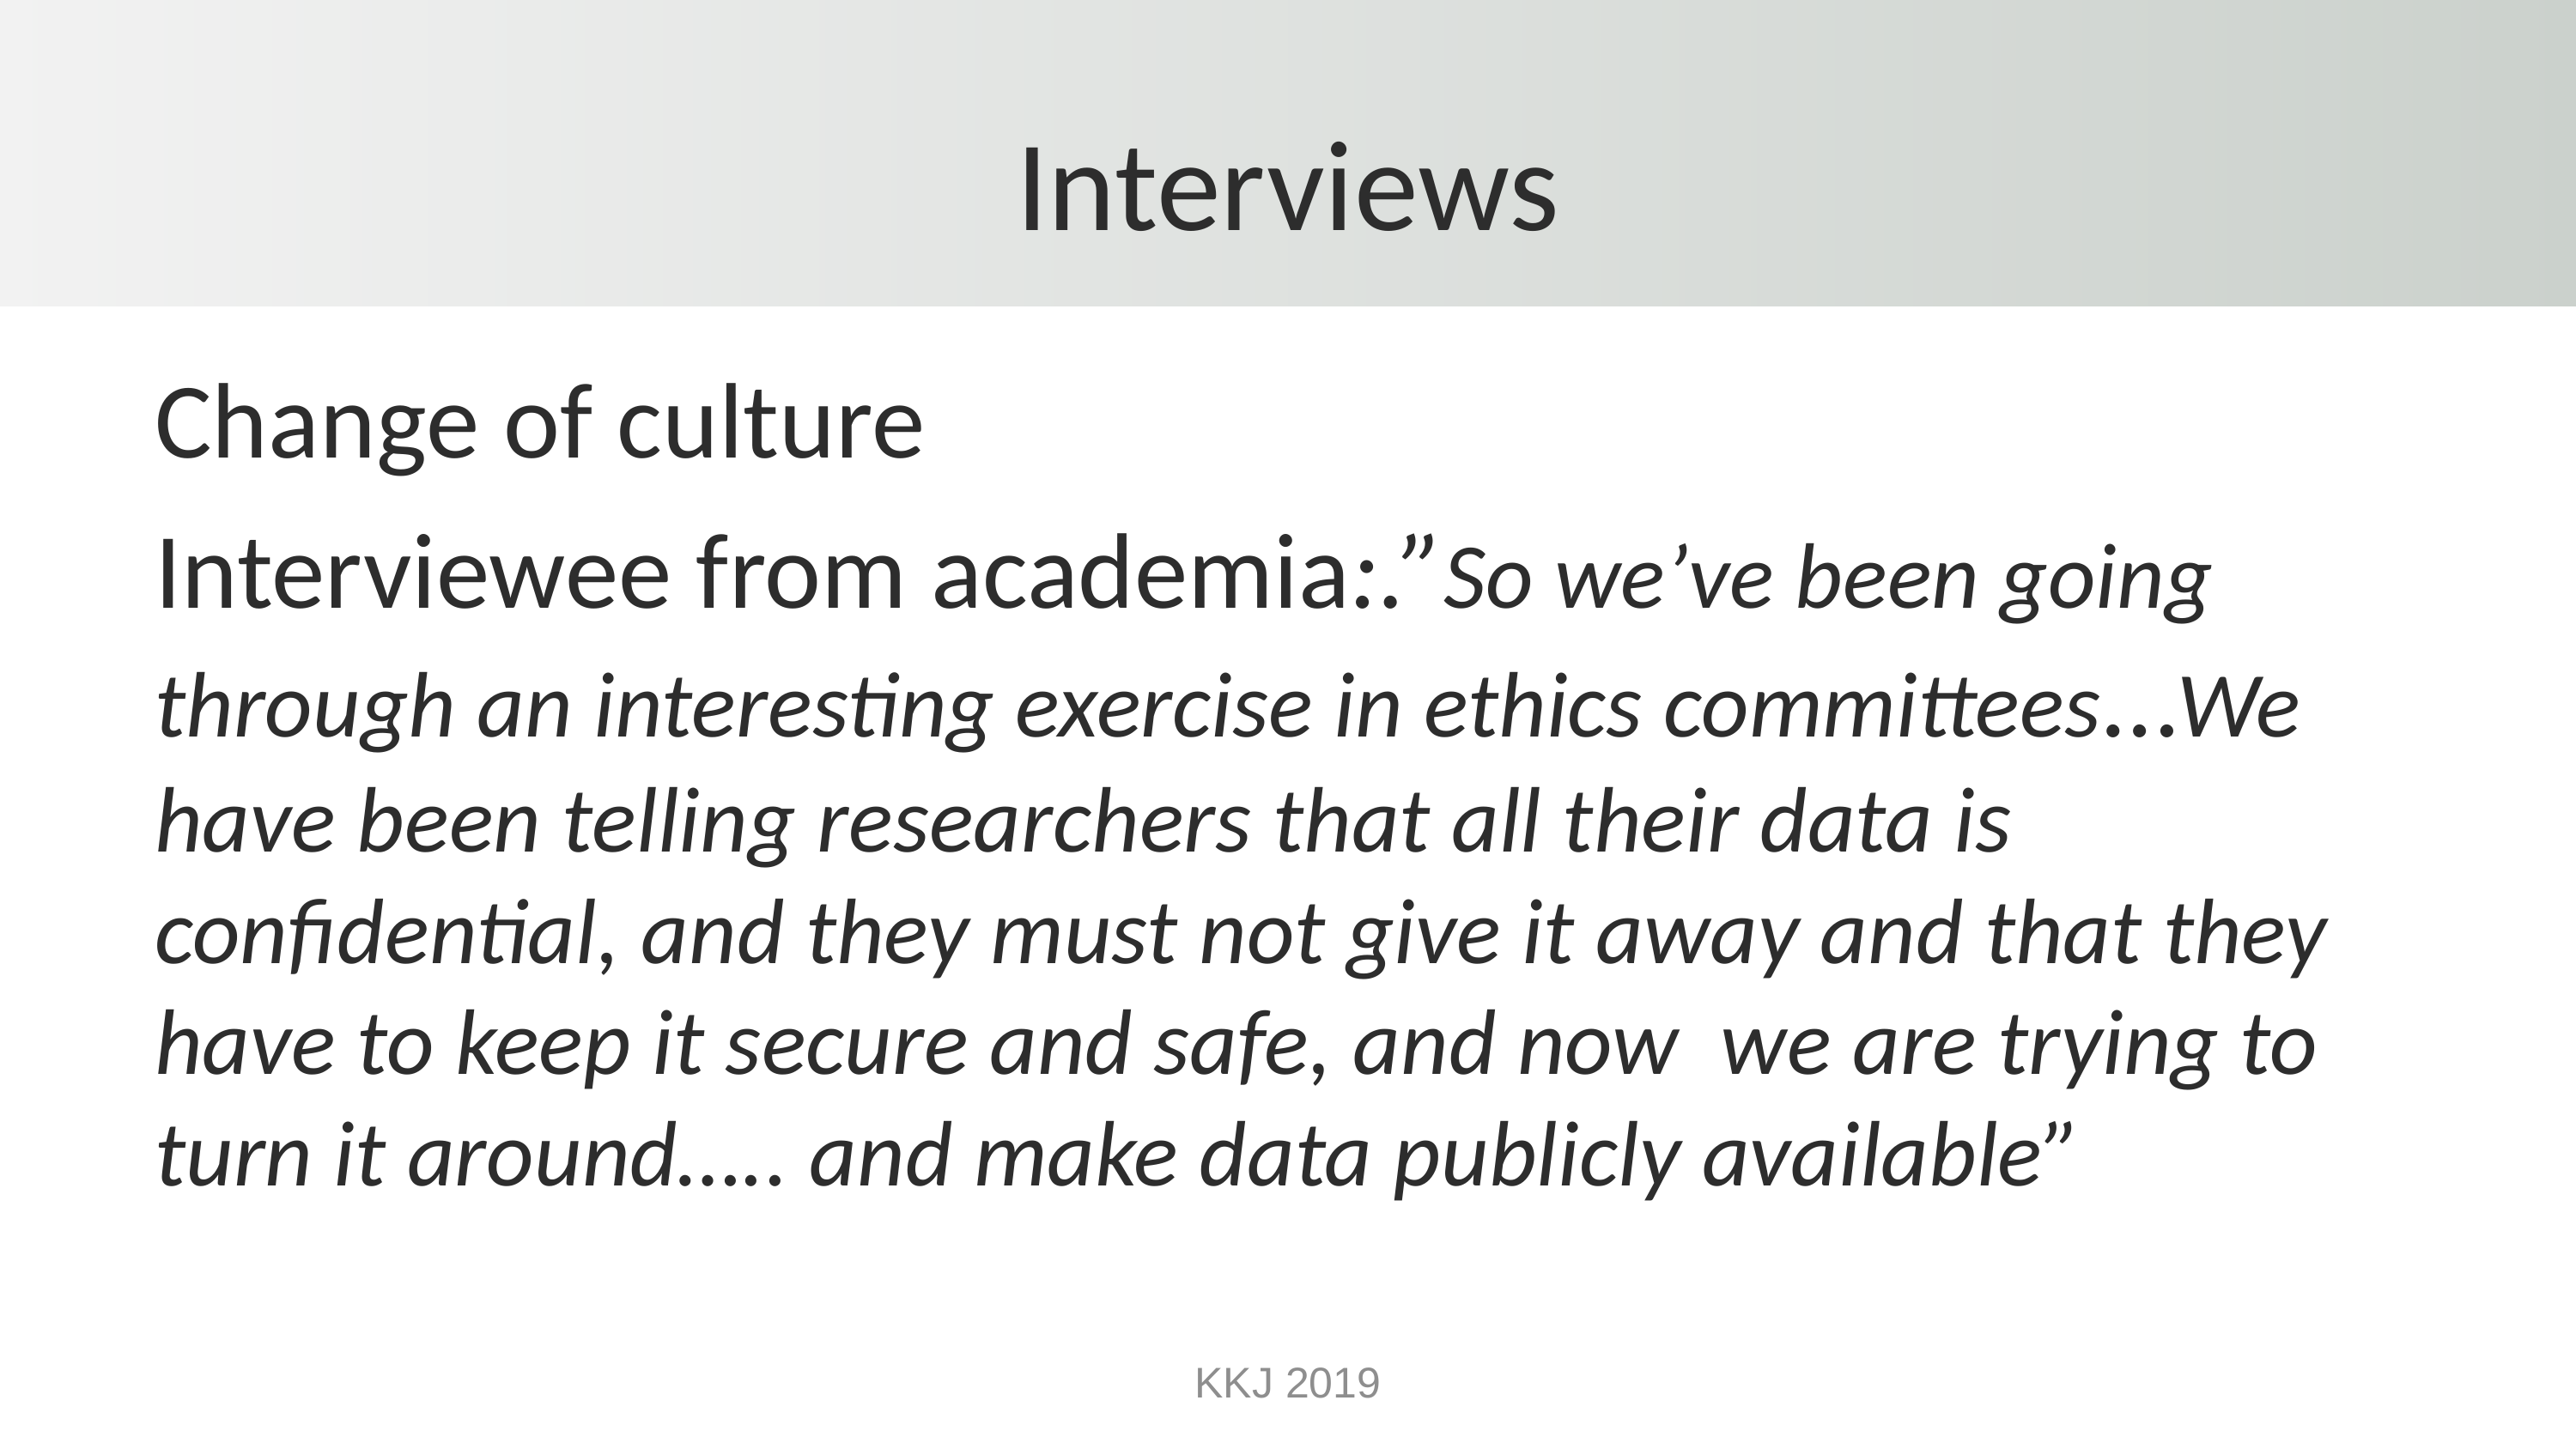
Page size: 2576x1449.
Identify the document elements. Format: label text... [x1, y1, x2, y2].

list Change of culture Interviewee from academia:.”So we’ve been going through an interesting exercise in ethics committees…We have been telling researchers that all their data is confidential, and they must not give it away and that they have to keep it secure and safe, and now we are trying to turn it around….. and make data publicly available” [129, 337, 2447, 1294]
title Interviews [129, 58, 2447, 300]
footer KKJ 2019 [880, 1343, 1696, 1420]
